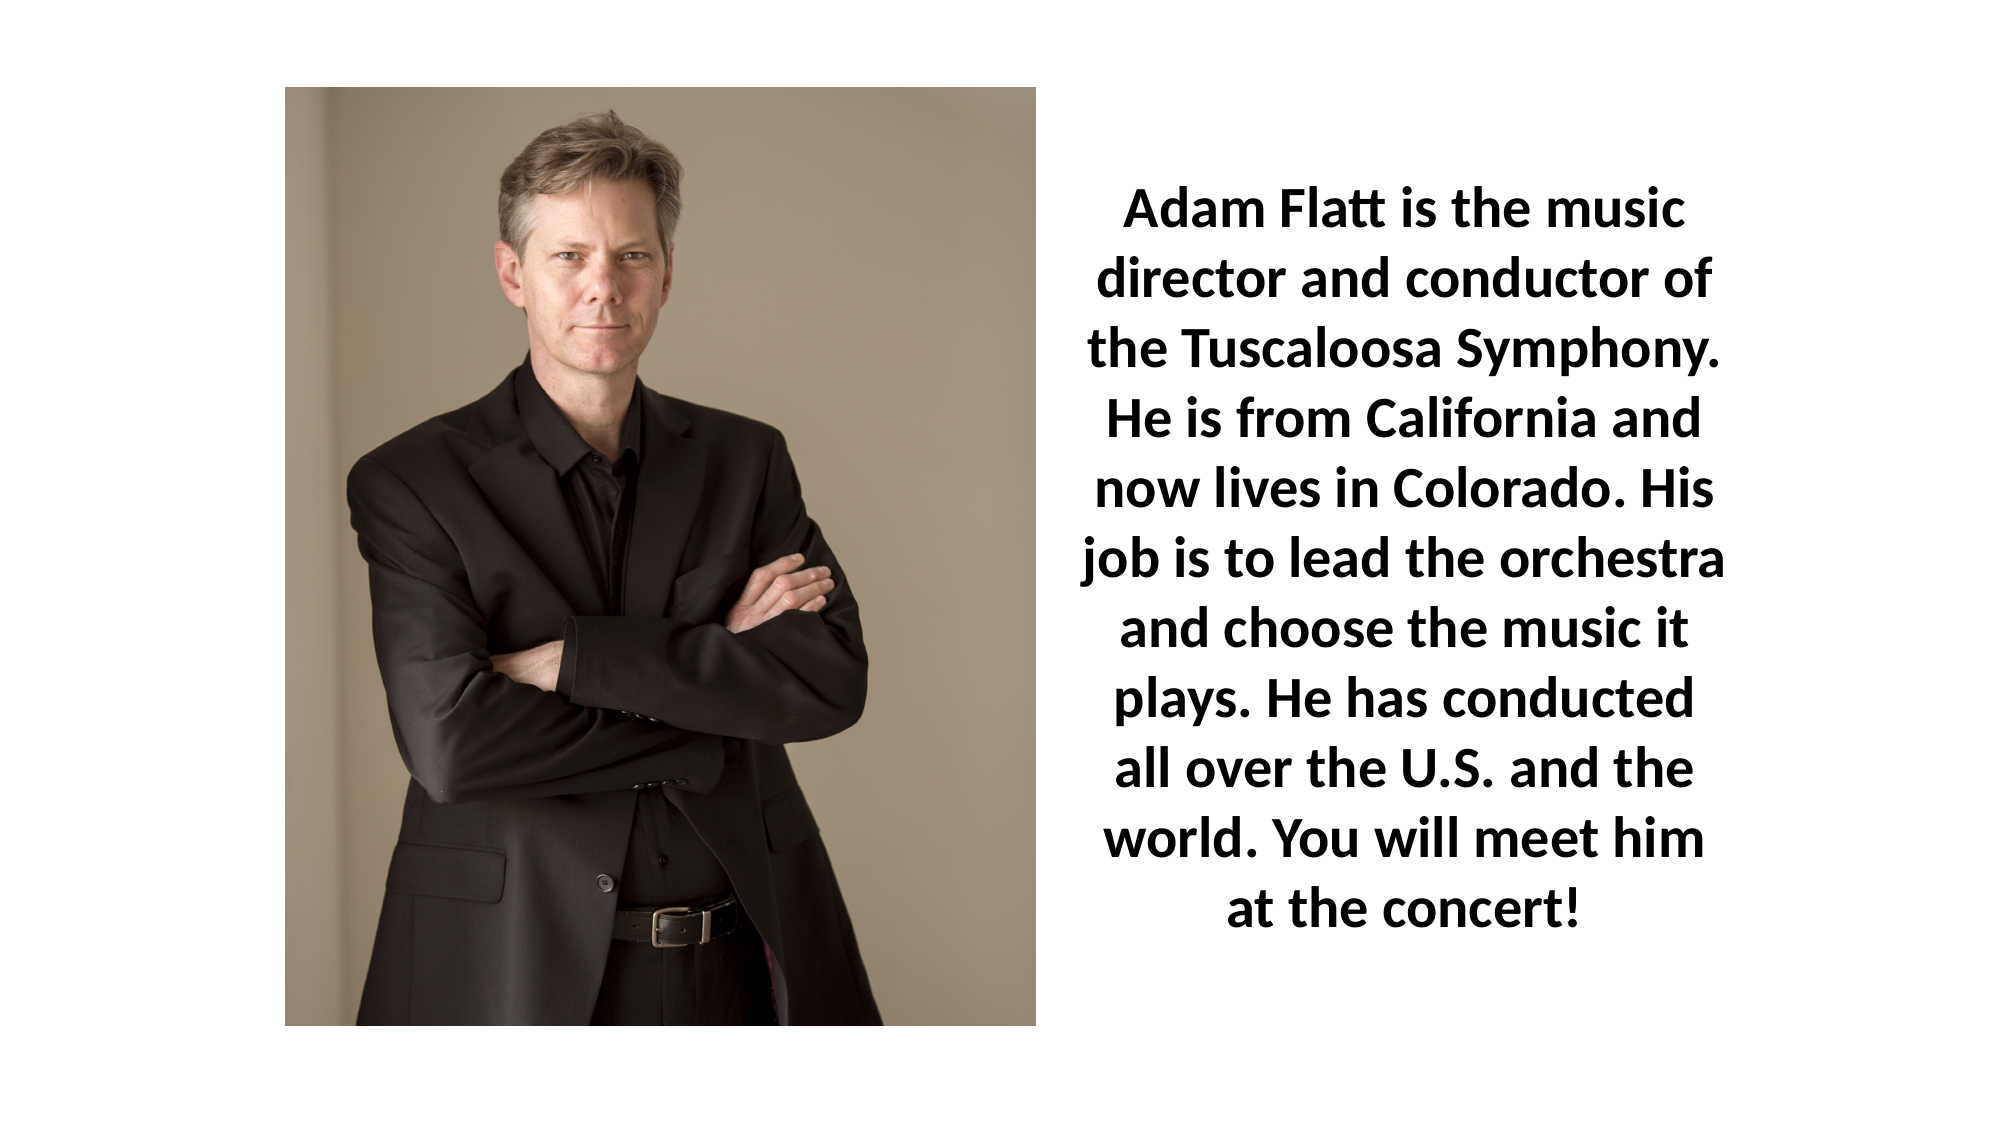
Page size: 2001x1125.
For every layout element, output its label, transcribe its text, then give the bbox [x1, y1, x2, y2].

picture [285, 87, 1036, 1026]
text_box Adam Flatt is the music director and conductor of the Tuscaloosa Symphony. He is from California and now lives in Colorado. His job is to lead the orchestra and choose the music it plays. He has conducted all over the U.S. and the world. You will meet him at the concert! [1065, 161, 1745, 947]
